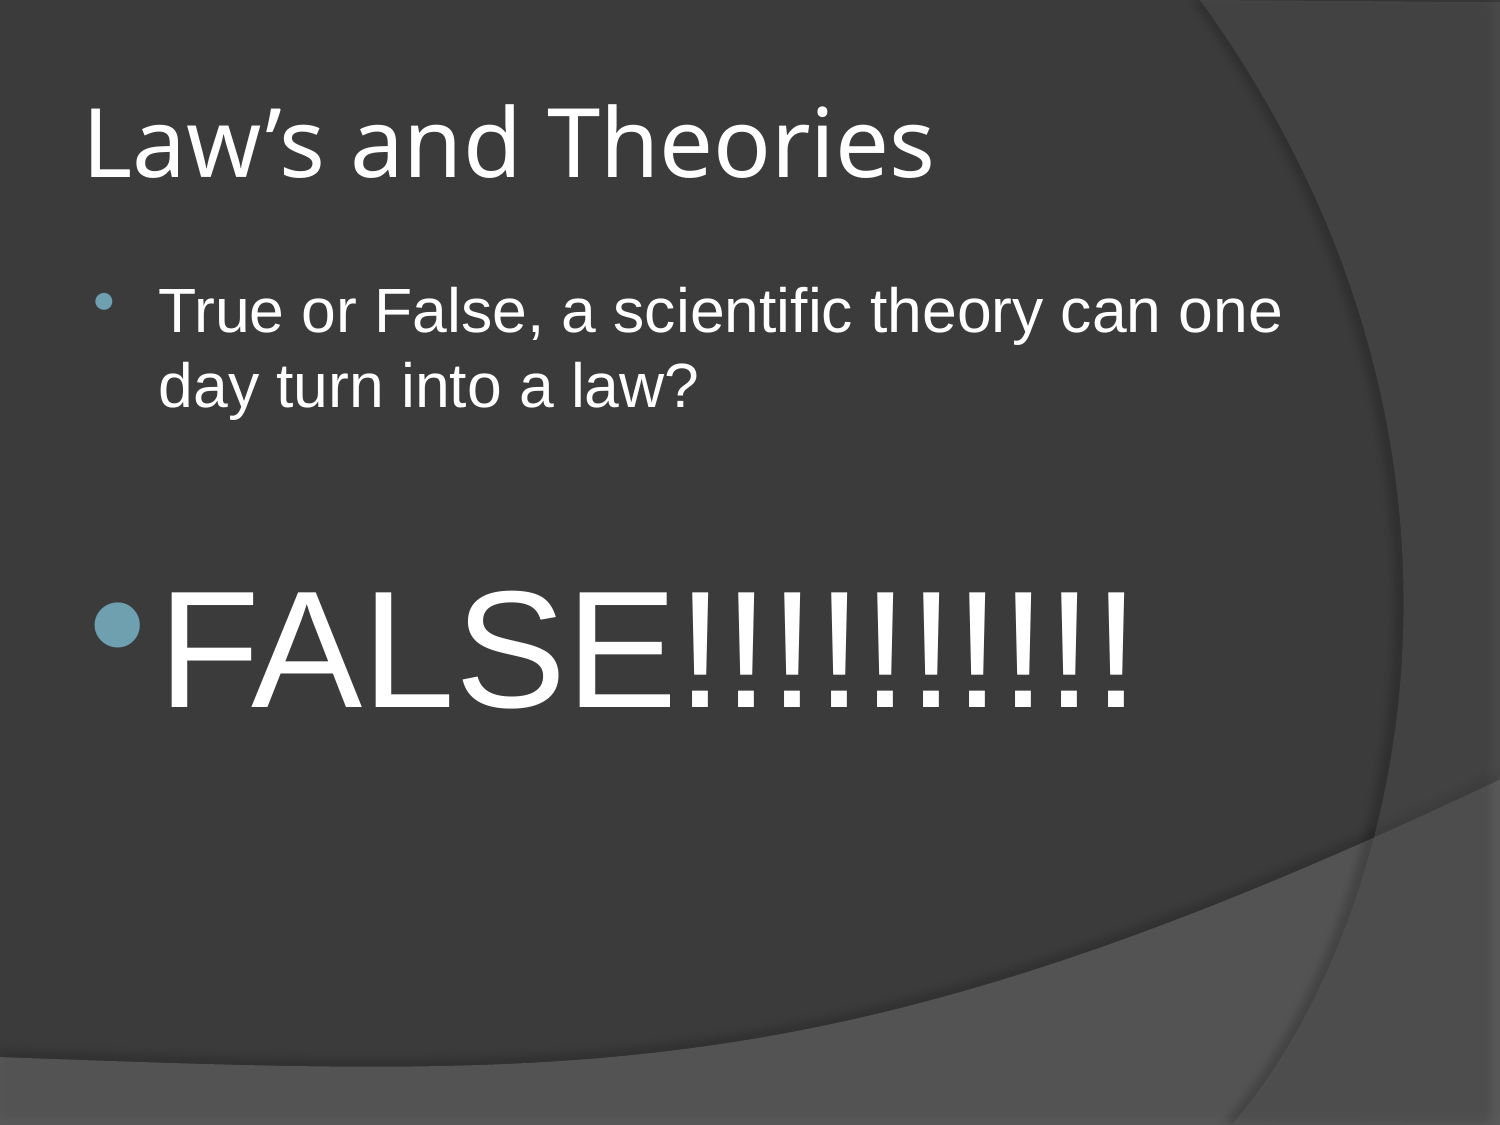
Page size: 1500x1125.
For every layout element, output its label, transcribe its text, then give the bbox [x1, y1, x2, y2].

list True or False, a scientific theory can one day turn into a law? FALSE!!!!!!!!!! [75, 262, 1300, 1005]
title Law’s and Theories [75, 45, 1300, 233]
